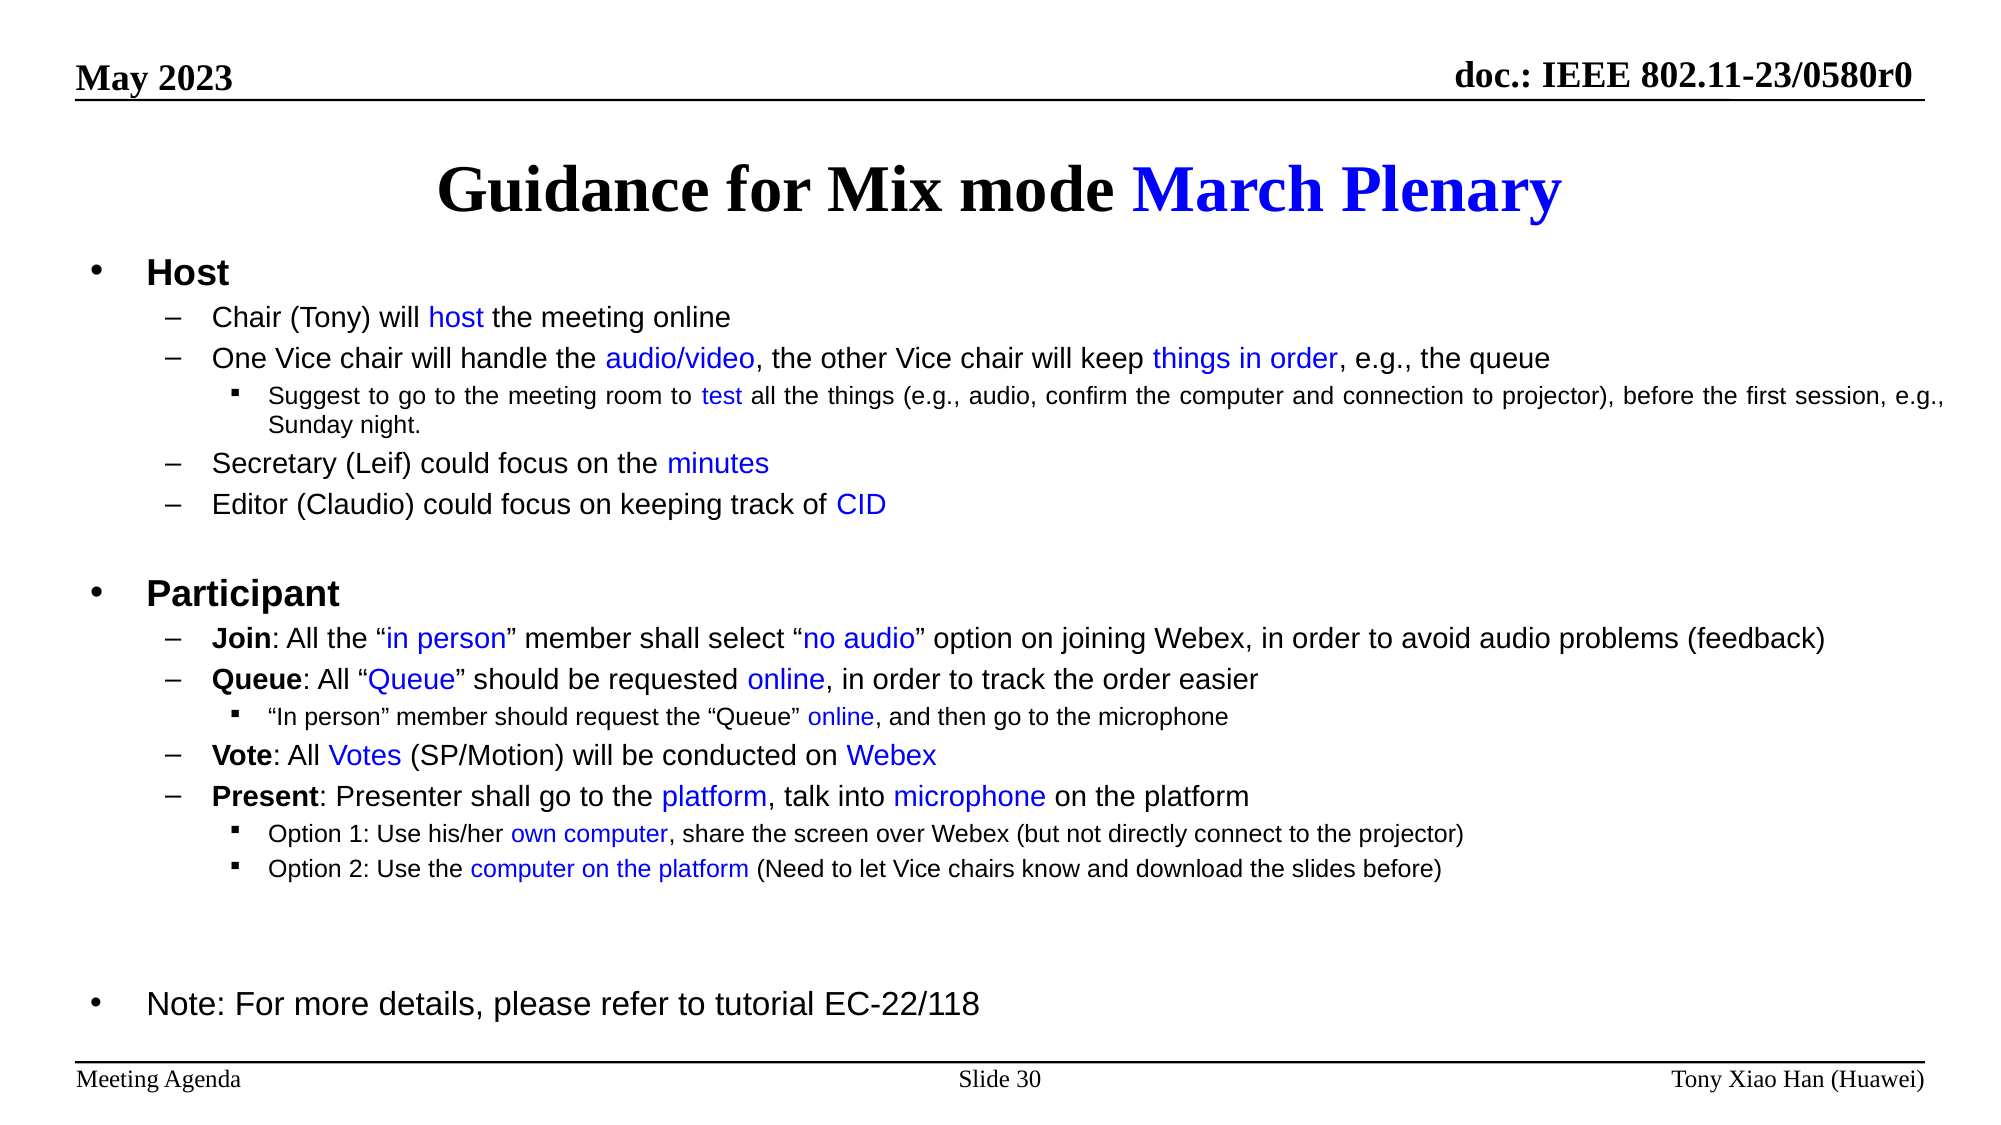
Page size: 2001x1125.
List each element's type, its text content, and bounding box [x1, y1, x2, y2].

text_box Host Chair (Tony) will host the meeting online One Vice chair will handle the audio/video, the other Vice chair will keep things in order, e.g., the queue Suggest to go to the meeting room to test all the things (e.g., audio, confirm the computer and connection to projector), before the first session, e.g., Sunday night. Secretary (Leif) could focus on the minutes Editor (Claudio) could focus on keeping track of CID Participant Join: All the “in person” member shall select “no audio” option on joining Webex, in order to avoid audio problems (feedback) Queue: All “Queue” should be requested online, in order to track the order easier “In person” member should request the “Queue” online, and then go to the microphone Vote: All Votes (SP/Motion) will be conducted on Webex Present: Presenter shall go to the platform, talk into microphone on the platform Option 1: Use his/her own computer, share the screen over Webex (but not directly connect to the projector) Option 2: Use the computer on the platform (Need to let Vice chairs know and download the slides before) Note: For more details, please refer to tutorial EC-22/118 [74, 212, 1963, 1075]
text_box Guidance for Mix mode March Plenary [75, 137, 1925, 212]
